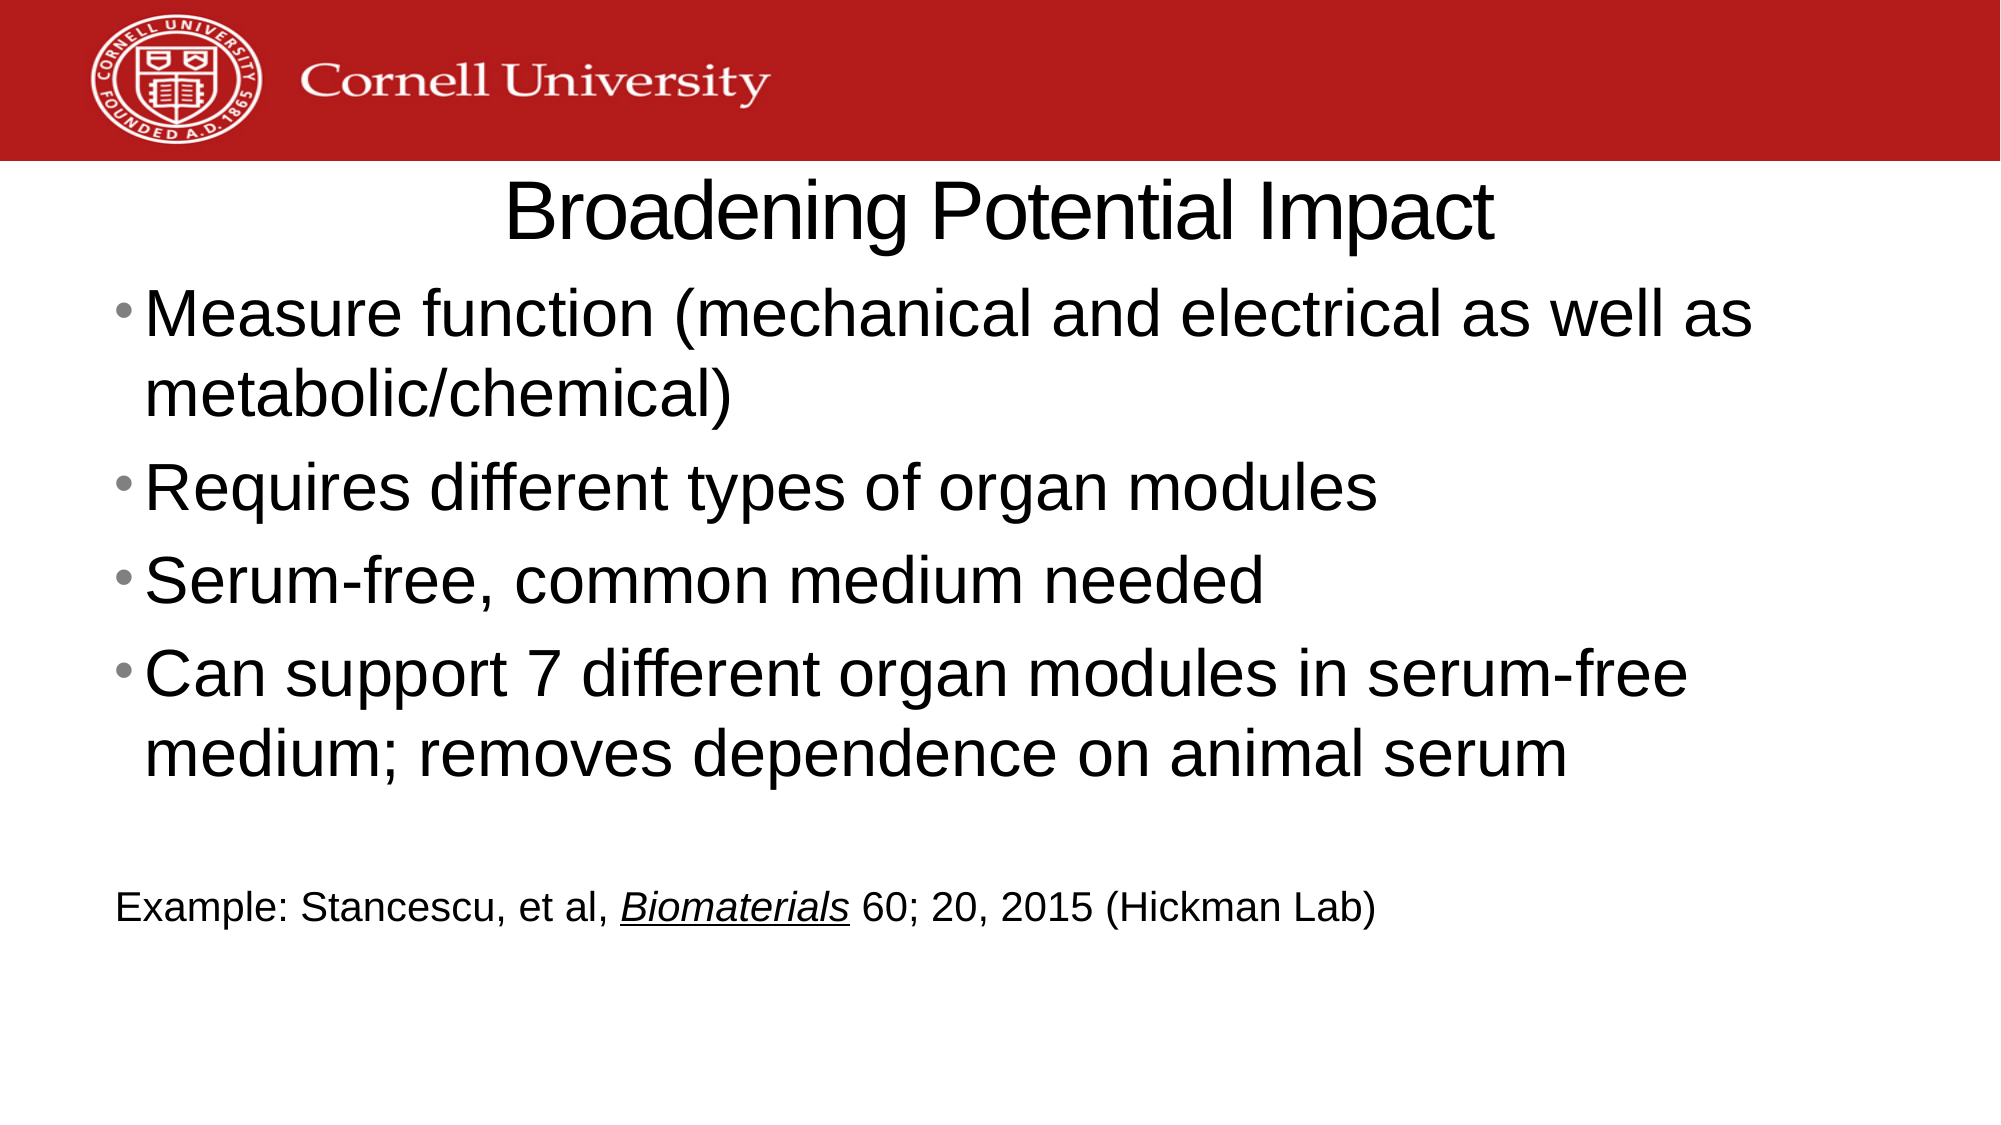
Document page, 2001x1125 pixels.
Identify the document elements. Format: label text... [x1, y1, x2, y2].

list Measure function (mechanical and electrical as well as metabolic/chemical) Requires different types of organ modules Serum-free, common medium needed Can support 7 different organ modules in serum-free medium; removes dependence on animal serum Example: Stancescu, et al, Biomaterials 60; 20, 2015 (Hickman Lab) [99, 262, 1900, 1063]
title Broadening Potential Impact [99, 125, 1900, 262]
picture [0, 0, 2001, 161]
